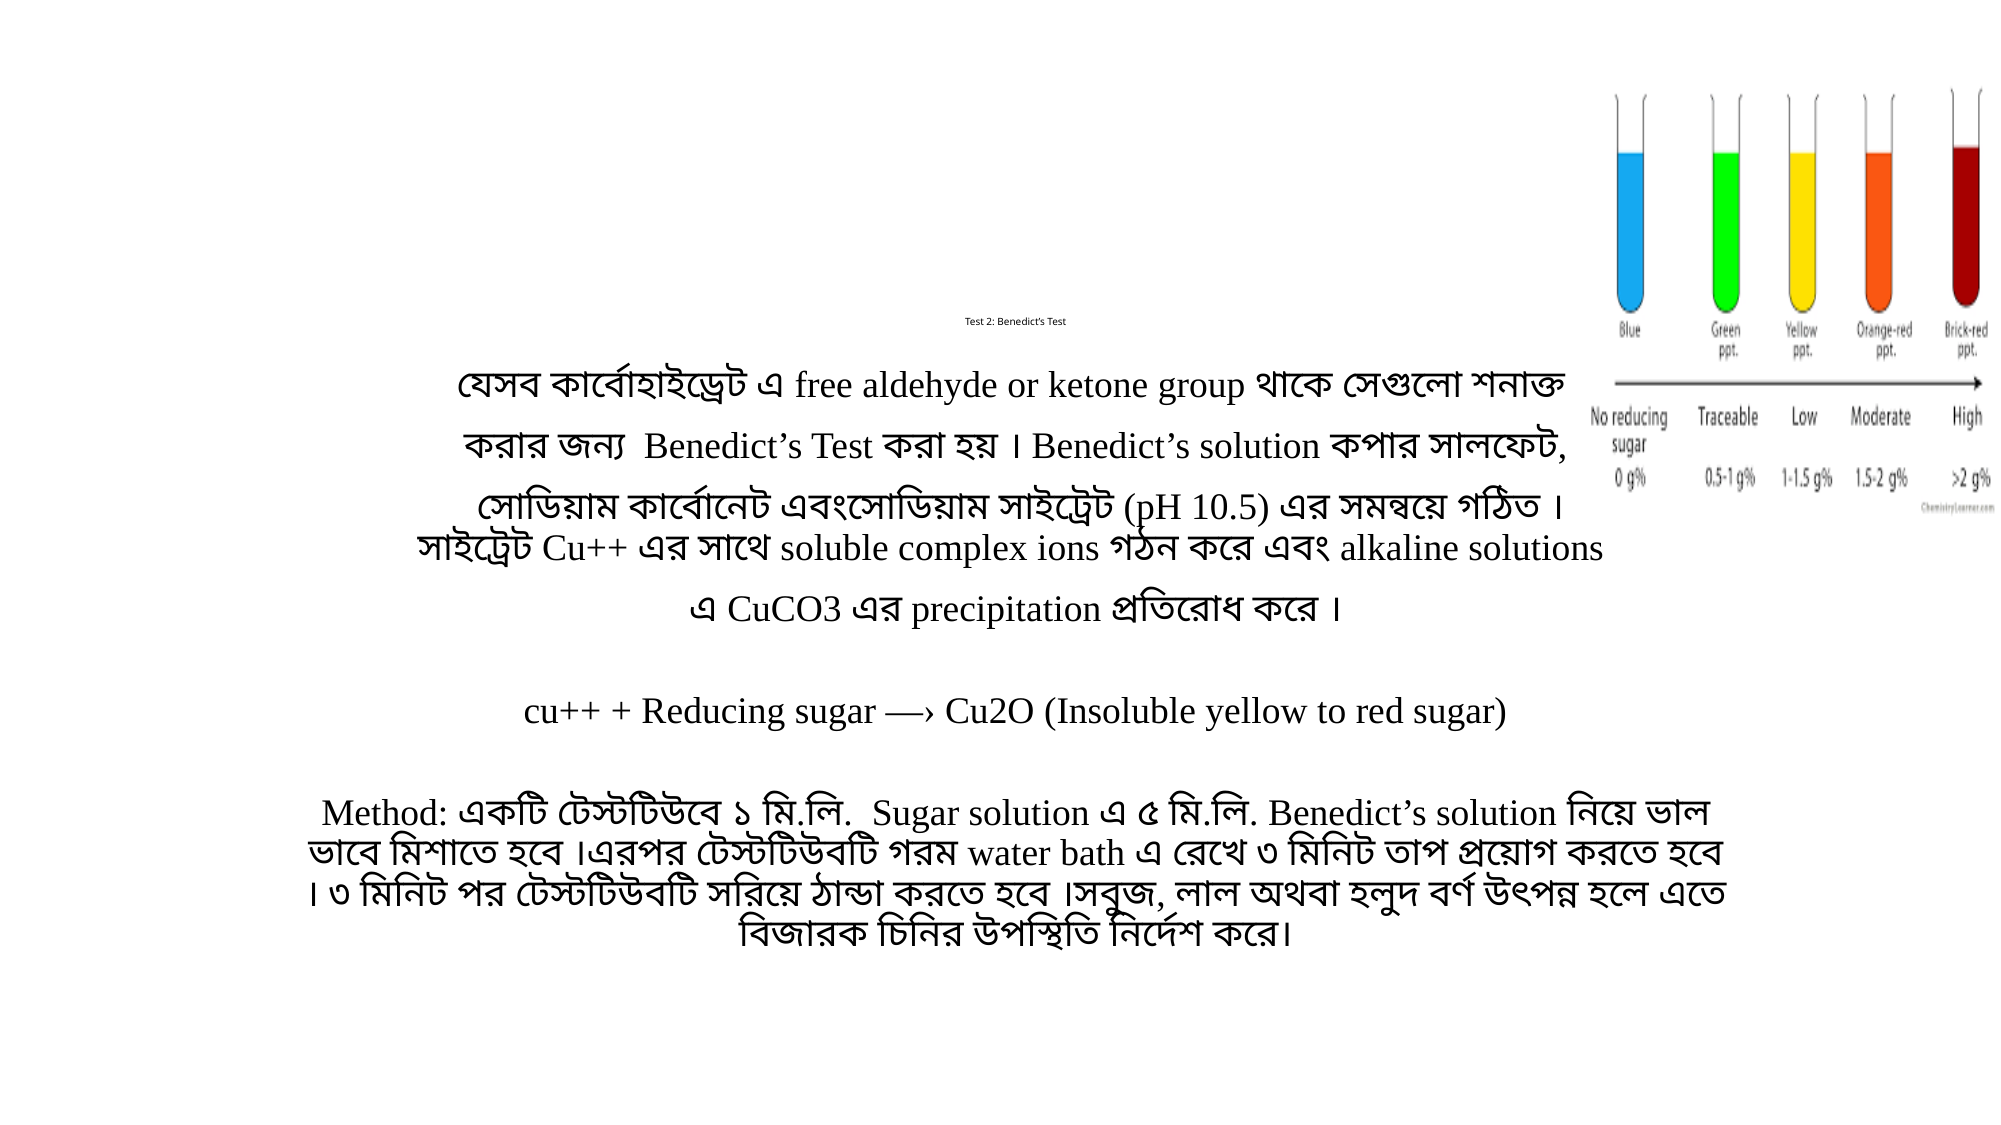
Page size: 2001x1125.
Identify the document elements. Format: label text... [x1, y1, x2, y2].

title Test 2: Benedict’s Test [281, 297, 1586, 335]
subtitle যেসব কার্বোহাইড্রেট এ free aldehyde or ketone group থাকে সেগুলো শনাক্ত করার জন্য Benedict’s Test করা হয় । Benedict’s solution কপার সালফেট, সোডিয়াম কার্বোনেট এবংসোডিয়াম সাইট্রেট (pH 10.5) এর সমন্বয়ে গঠিত । সাইট্রেট Cu++ এর সাথে soluble complex ions গঠন করে এবং alkaline solutions এ CuCO3 এর precipitation প্রতিরোধ করে । cu++ + Reducing sugar —› Cu2O (Insoluble yellow to red sugar) Method: একটি টেস্টটিউবে ১ মি.লি. Sugar solution এ ৫ মি.লি. Benedict’s solution নিয়ে ভাল ভাবে মিশাতে হবে ।এরপর টেস্টটিউবটি গরম water bath এ রেখে ৩ মিনিট তাপ প্রয়োগ করতে হবে । ৩ মিনিট পর টেস্টটিউবটি সরিয়ে ঠান্ডা করতে হবে ।সবুজ, লাল অথবা হলুদ বর্ণ উৎপন্ন হলে এতে বিজারক চিনির উপস্থিতি নির্দেশ করে। [281, 357, 1750, 863]
picture [1586, 82, 2000, 522]
